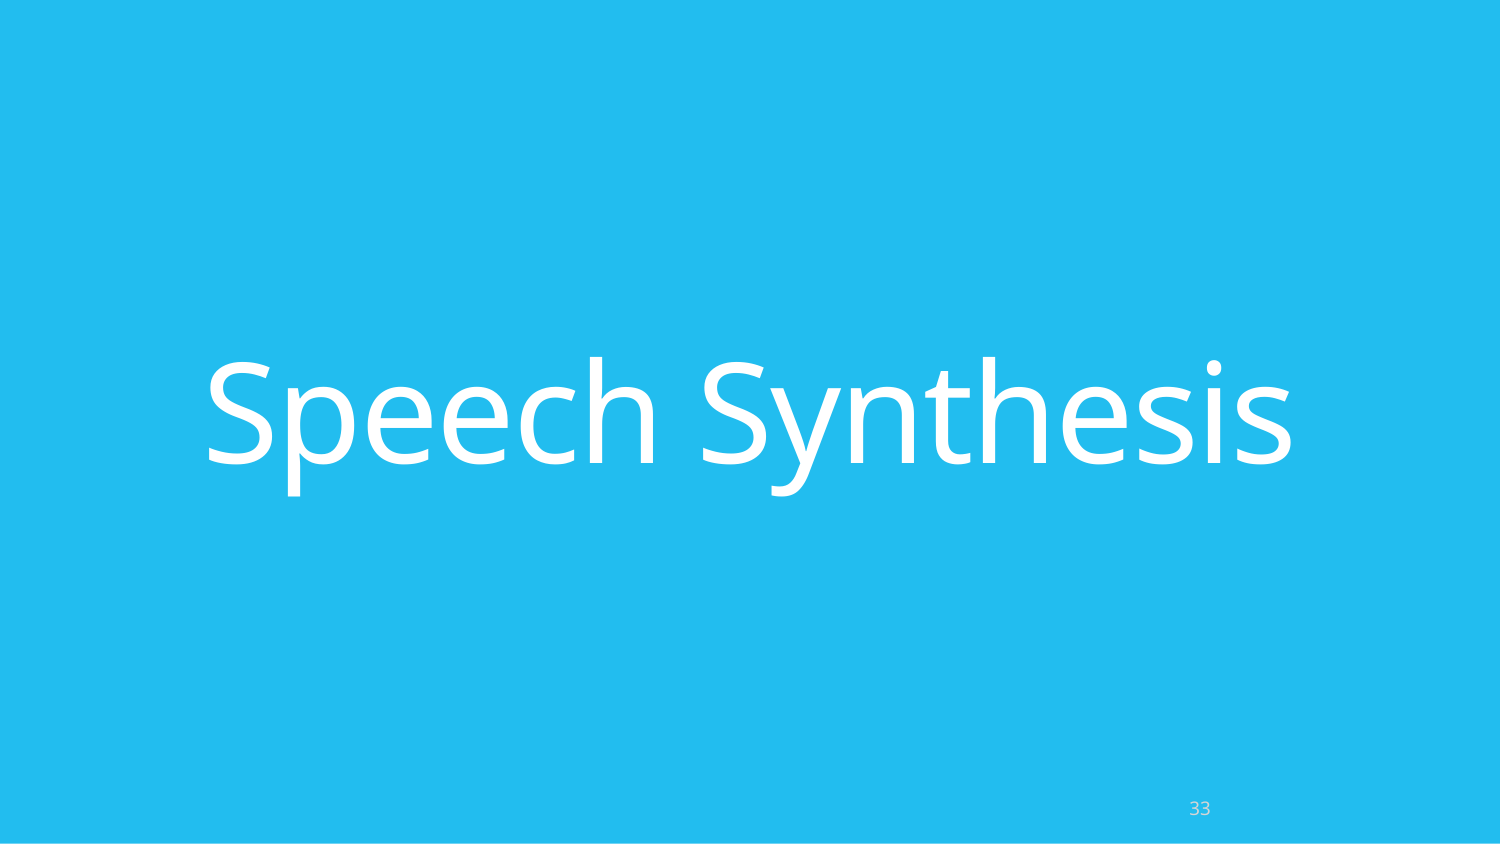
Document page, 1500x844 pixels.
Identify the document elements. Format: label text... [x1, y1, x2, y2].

title Speech Synthesis [137, 102, 1363, 706]
slide_number 33 [1189, 791, 1500, 821]
